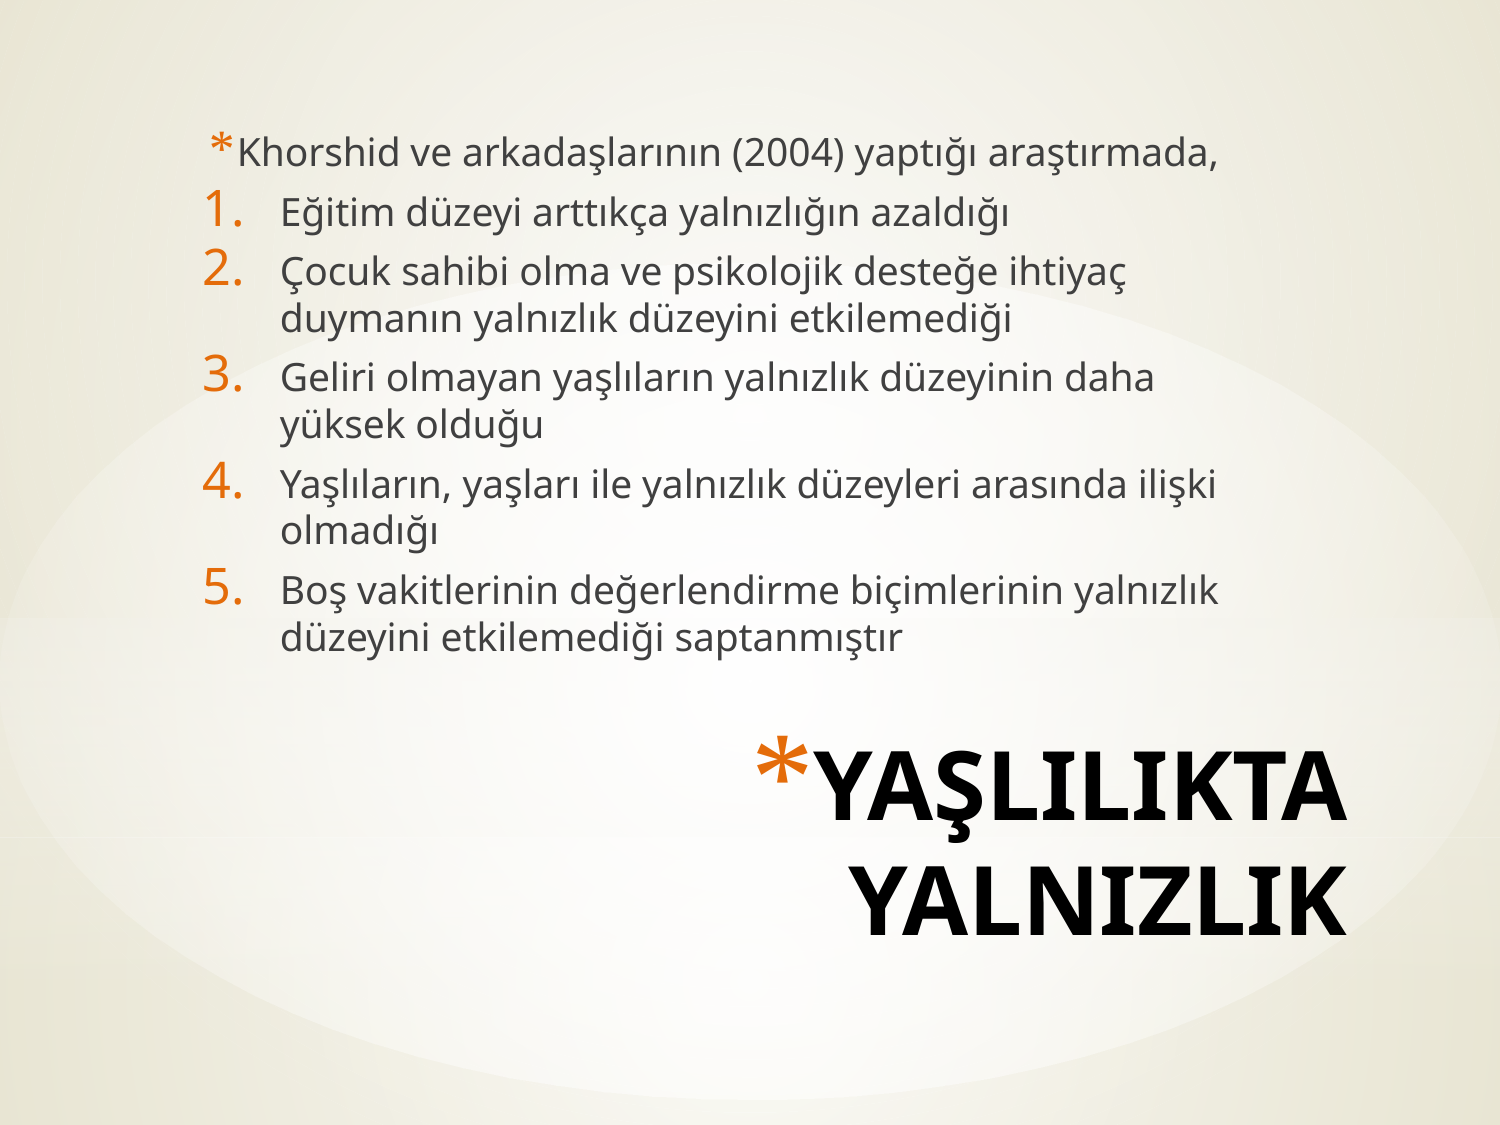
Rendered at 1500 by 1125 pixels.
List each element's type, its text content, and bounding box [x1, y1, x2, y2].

list Khorshid ve arkadaşlarının (2004) yaptığı araştırmada, Eğitim düzeyi arttıkça yalnızlığın azaldığı Çocuk sahibi olma ve psikolojik desteğe ihtiyaç duymanın yalnızlık düzeyini etkilemediği Geliri olmayan yaşlıların yalnızlık düzeyinin daha yüksek olduğu Yaşlıların, yaşları ile yalnızlık düzeyleri arasında ilişki olmadığı Boş vakitlerinin değerlendirme biçimlerinin yalnızlık düzeyini etkilemediği saptanmıştır [187, 119, 1238, 691]
title YAŞLILIKTA YALNIZLIK [294, 717, 1363, 905]
